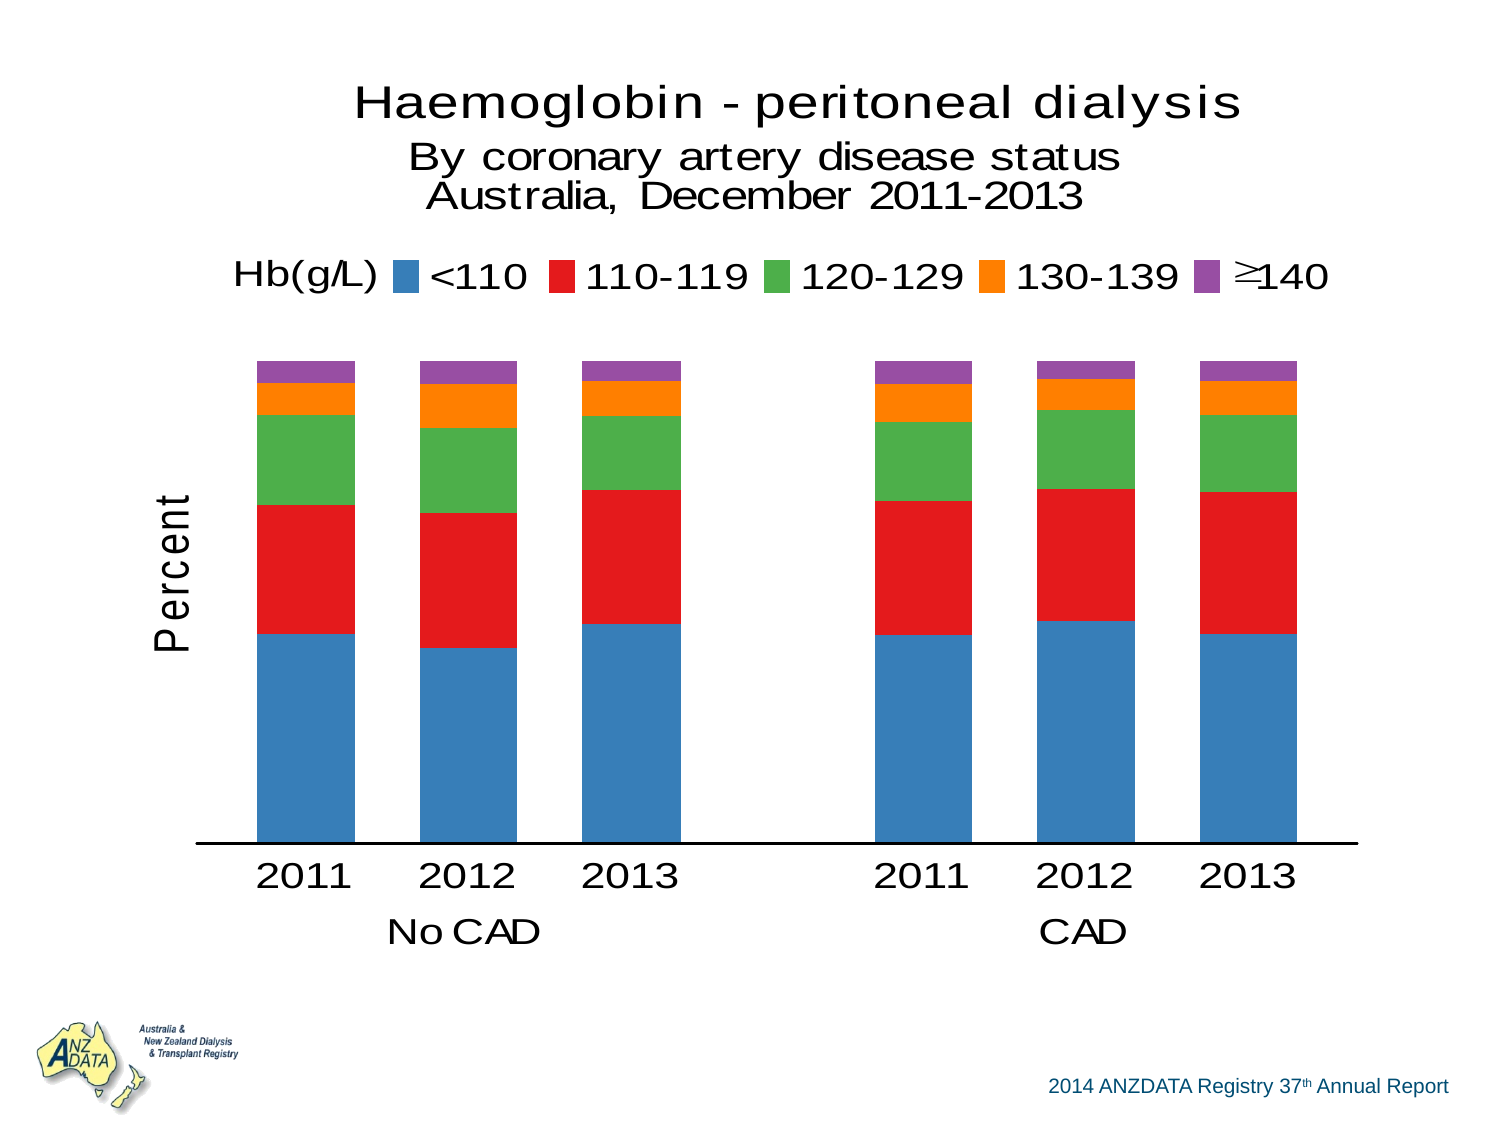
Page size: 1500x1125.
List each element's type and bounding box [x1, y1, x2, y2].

picture [100, 42, 1400, 988]
text_box [261, 996, 1387, 1125]
picture [29, 1016, 243, 1118]
